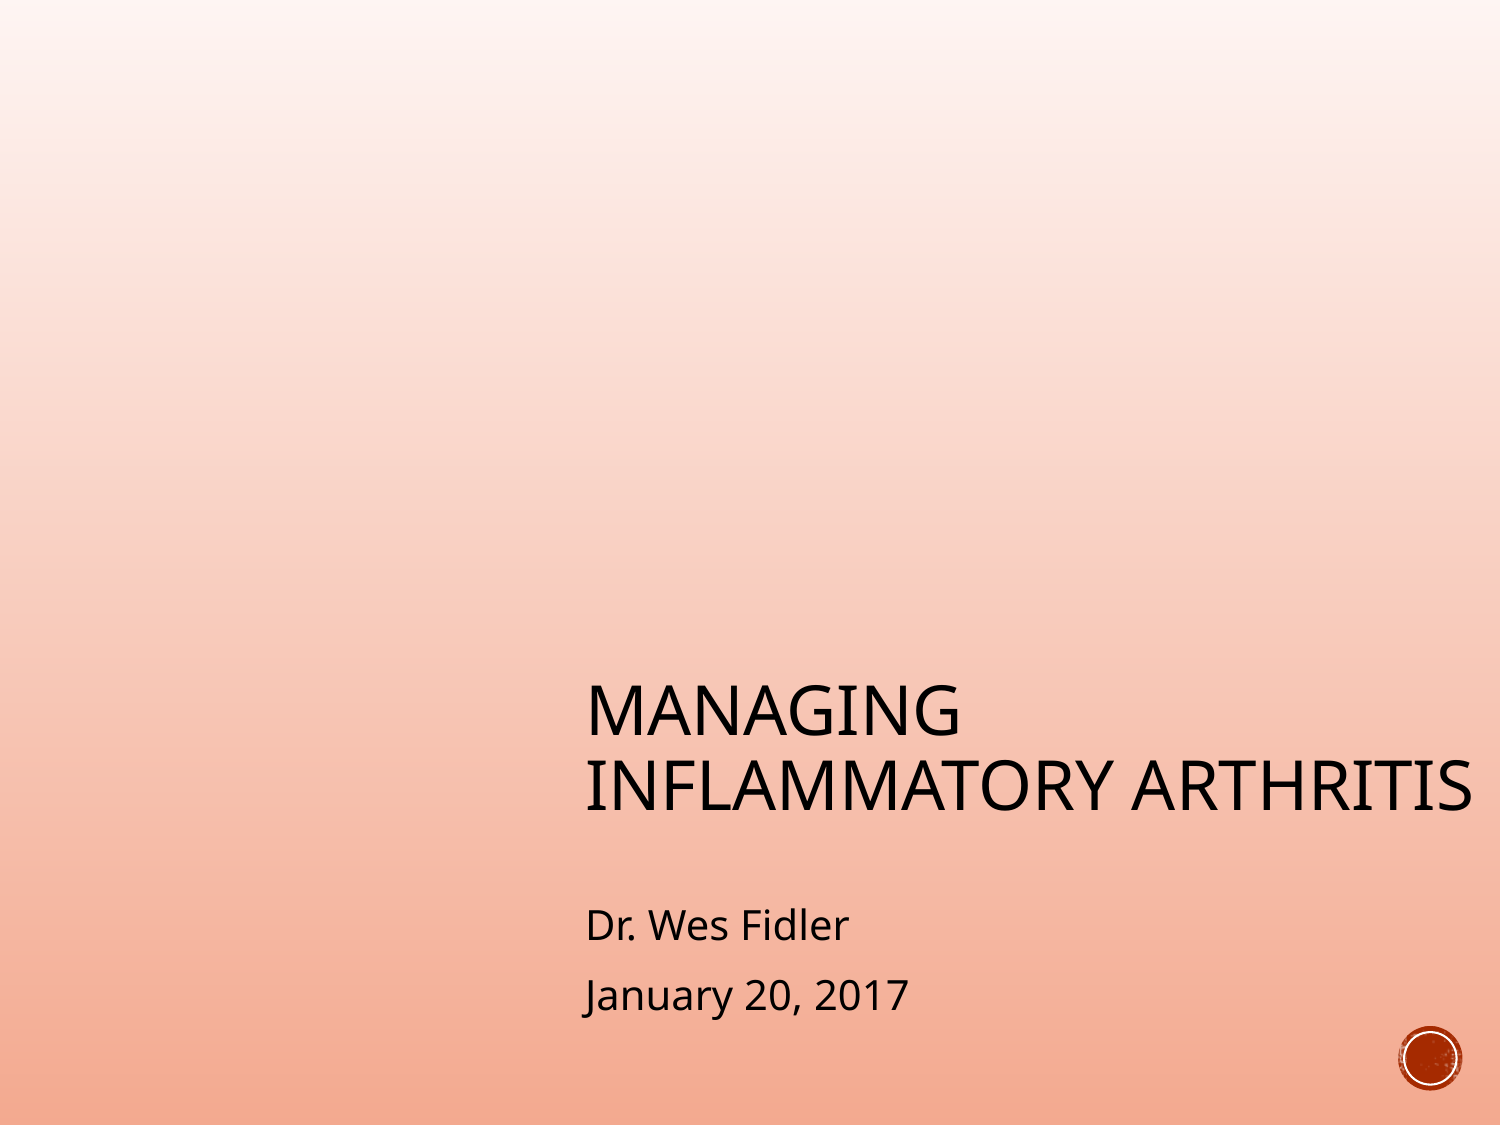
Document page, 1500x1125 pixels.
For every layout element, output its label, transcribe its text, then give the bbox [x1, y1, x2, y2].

title Managing inflammatory arthritis [570, 629, 1500, 872]
subtitle Dr. Wes Fidler January 20, 2017 [570, 896, 1465, 1064]
